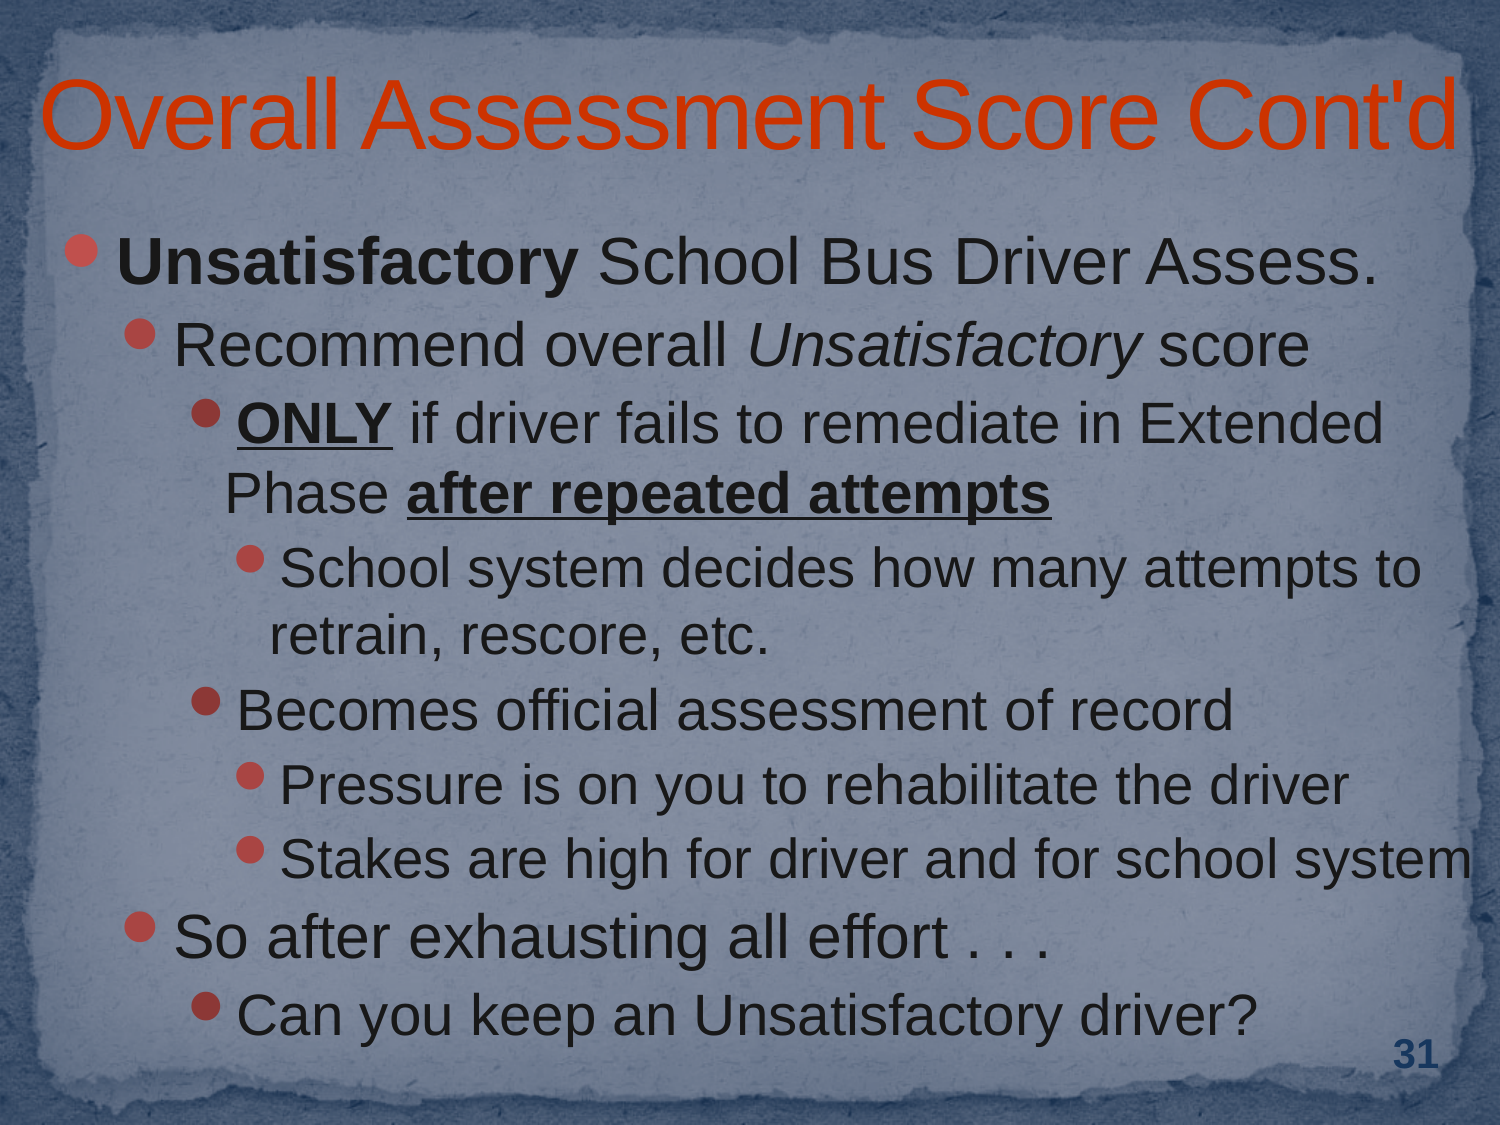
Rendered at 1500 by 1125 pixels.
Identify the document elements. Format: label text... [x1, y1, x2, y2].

slide_number 31 [1366, 1014, 1467, 1089]
title Overall Assessment Score Cont'd [0, 0, 1500, 178]
list Unsatisfactory School Bus Driver Assess. Recommend overall Unsatisfactory score ONLY if driver fails to remediate in Extended Phase after repeated attempts School system decides how many attempts to retrain, rescore, etc. Becomes official assessment of record Pressure is on you to rehabilitate the driver Stakes are high for driver and for school system So after exhausting all effort . . . Can you keep an Unsatisfactory driver? [44, 209, 1492, 1125]
